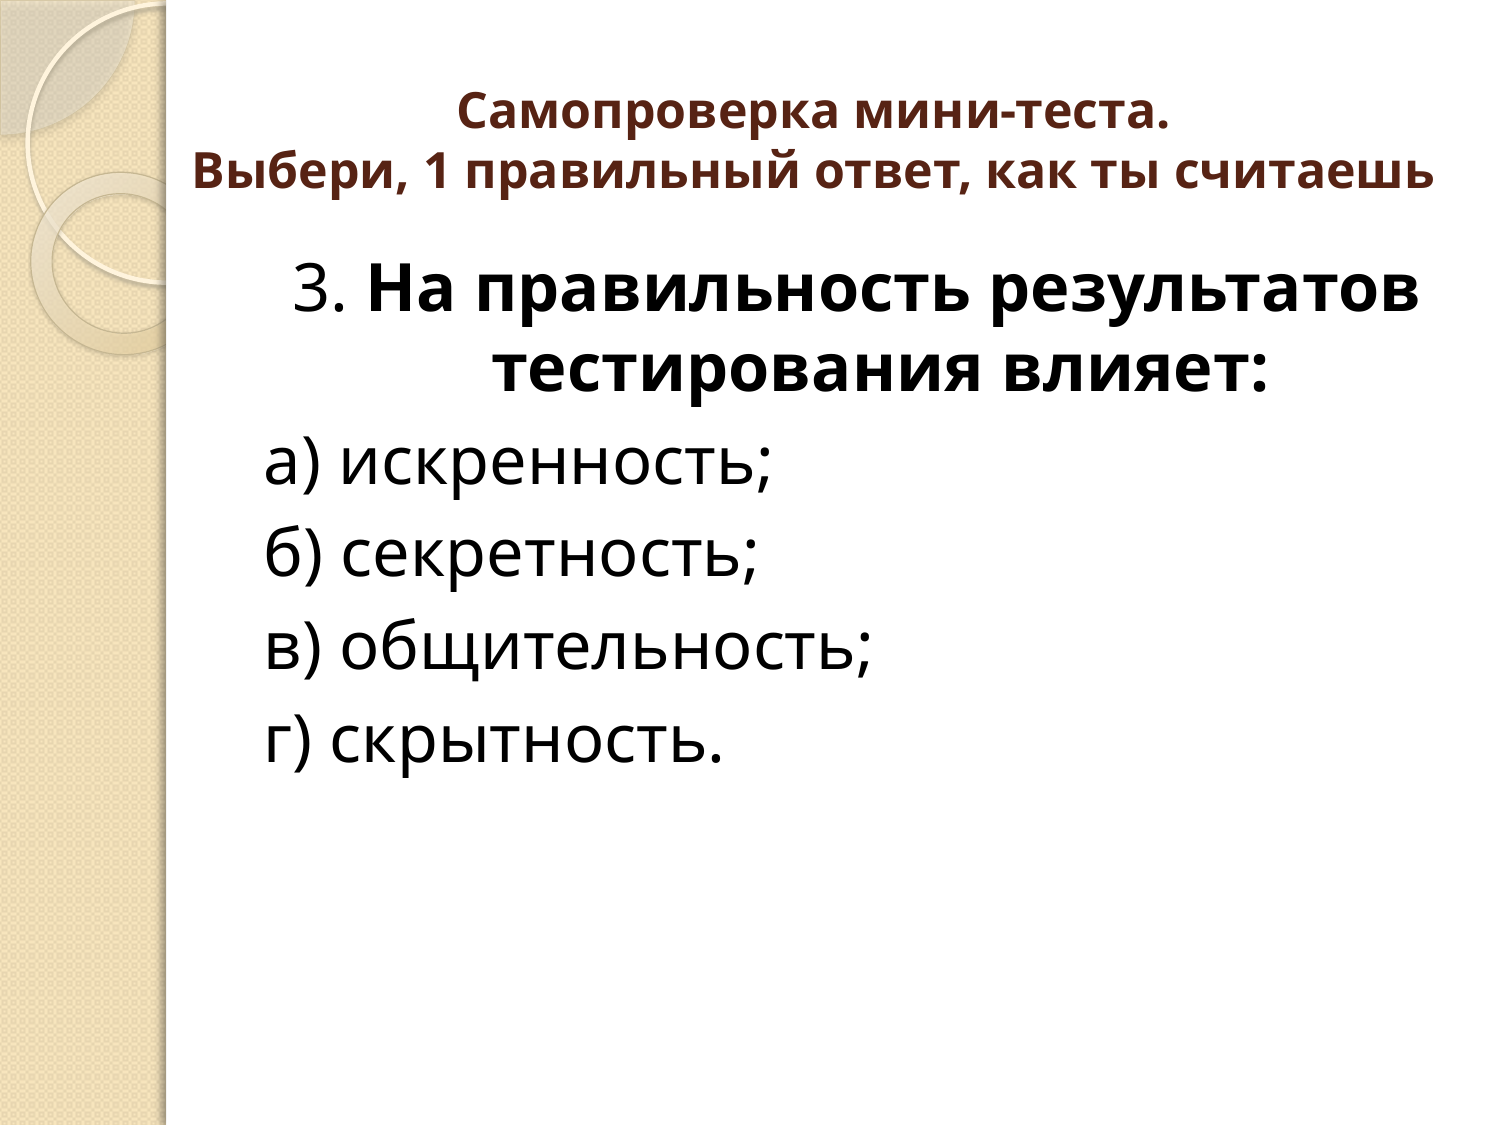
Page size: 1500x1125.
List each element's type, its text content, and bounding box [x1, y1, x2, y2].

title Самопроверка мини-теста. Выбери, 1 правильный ответ, как ты считаешь [174, 45, 1466, 233]
list 3. На правильность результатов тестирования влияет: а) искренность; б) секретность; в) общительность; г) скрытность. [235, 237, 1466, 813]
